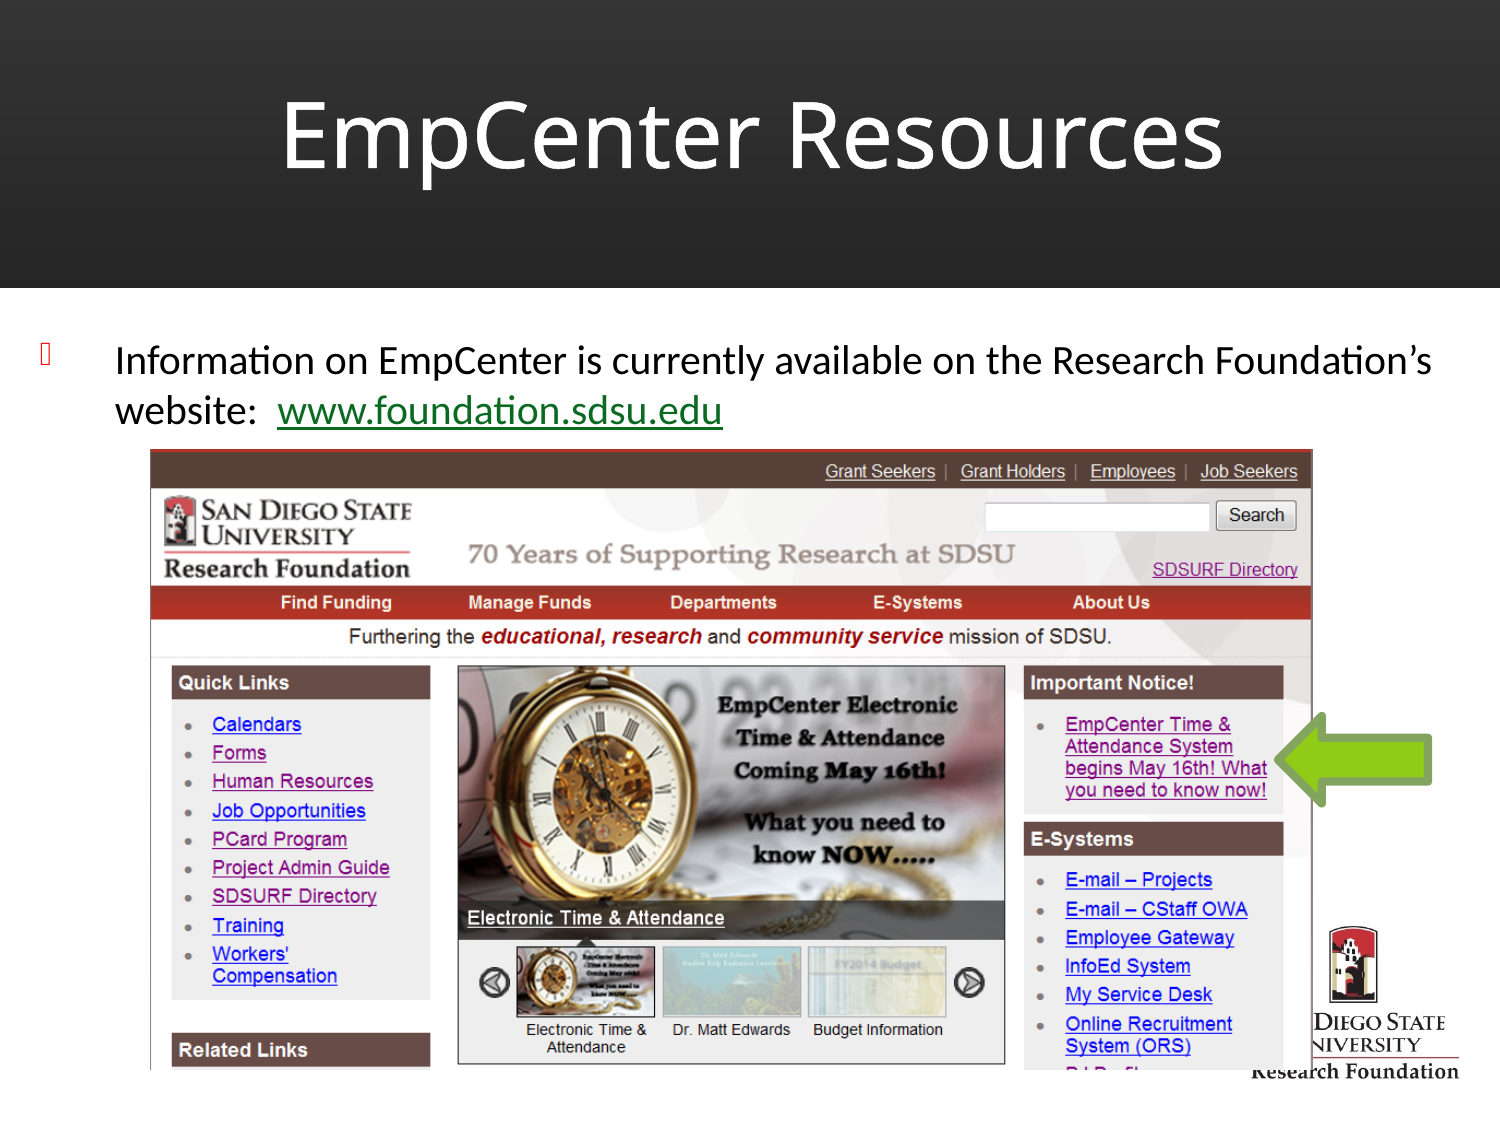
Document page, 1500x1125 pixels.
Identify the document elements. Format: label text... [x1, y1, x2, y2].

picture [149, 449, 1460, 1081]
text_box [1333, 733, 1433, 786]
title EmpCenter Resources [150, 37, 1355, 225]
list Information on EmpCenter is currently available on the Research Foundation’s website: www.foundation.sdsu.edu [24, 324, 1488, 1025]
